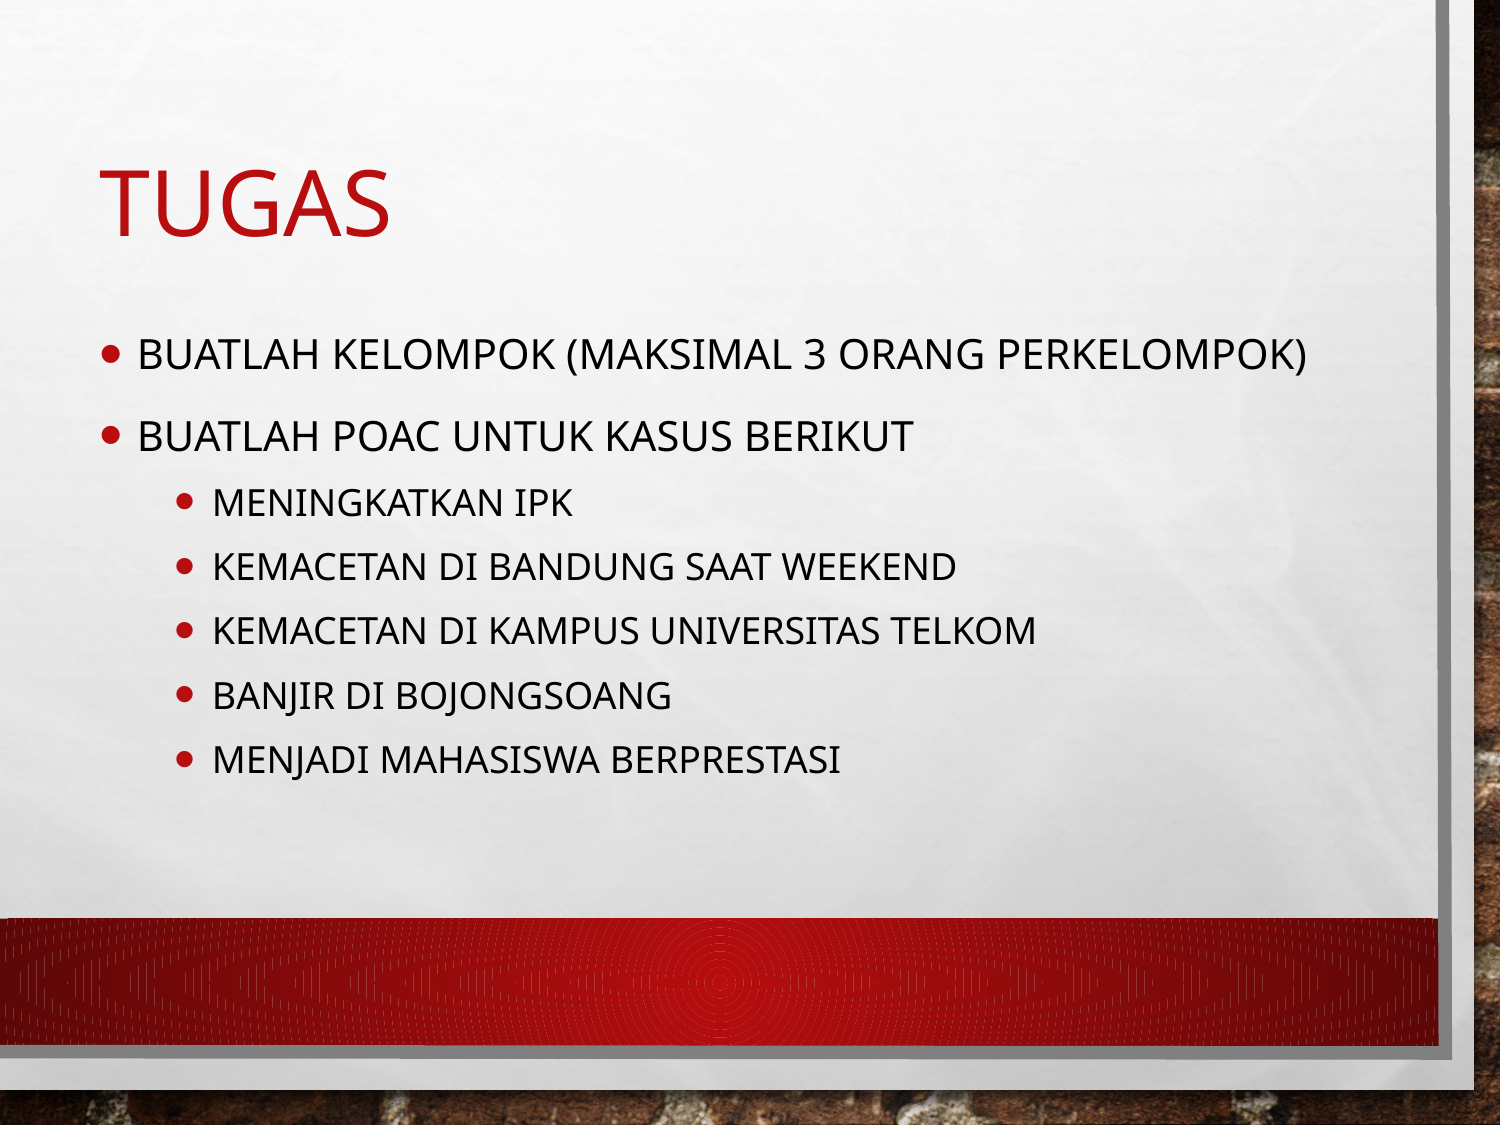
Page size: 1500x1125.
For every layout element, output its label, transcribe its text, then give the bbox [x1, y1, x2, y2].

list Buatlah Kelompok (Maksimal 3 orang perkelompok) Buatlah POAC untuk Kasus Berikut Meningkatkan IPK Kemacetan di bandung SaaT Weekend Kemacetan di kampus Universitas Telkom Banjir DI Bojongsoang Menjadi mahasiswa berprestasi [84, 301, 1364, 882]
picture [0, 0, 1500, 1125]
title Tugas [84, 112, 1364, 301]
